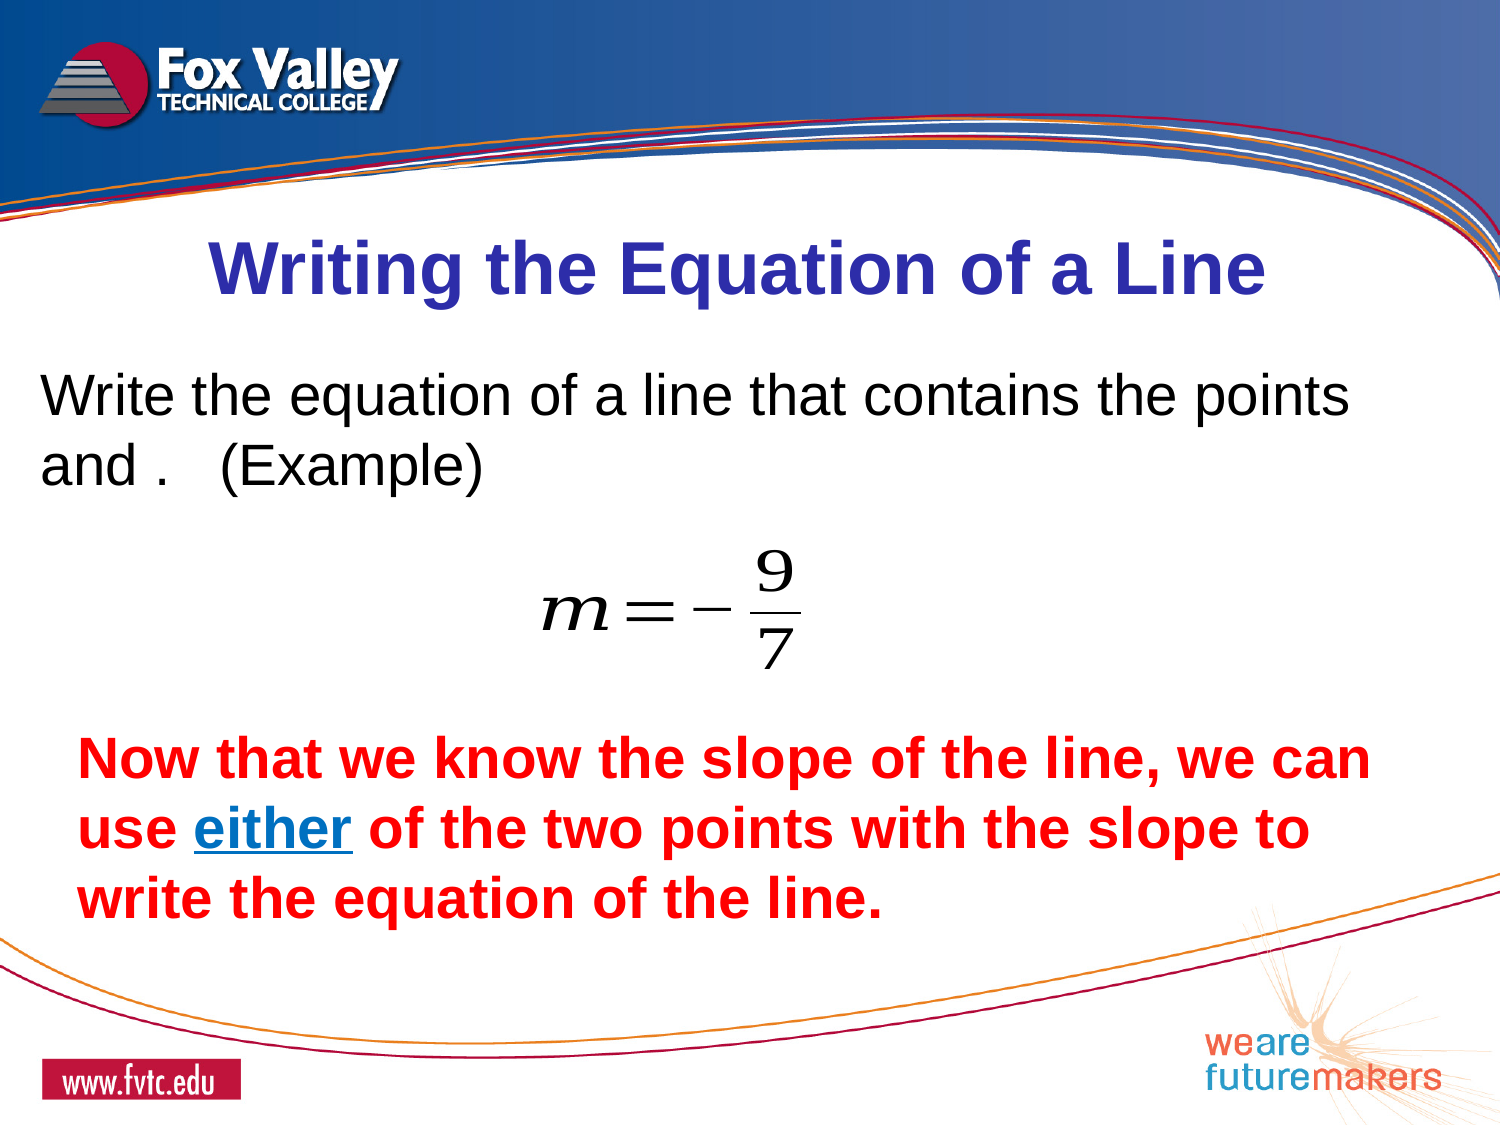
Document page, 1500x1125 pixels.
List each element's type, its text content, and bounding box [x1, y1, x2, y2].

text_box Now that we know the slope of the line, we can use either of the two points with the slope to write the equation of the line. [62, 712, 1426, 938]
picture [0, 0, 1500, 1125]
text_box Writing the Equation of a Line [193, 212, 1284, 318]
